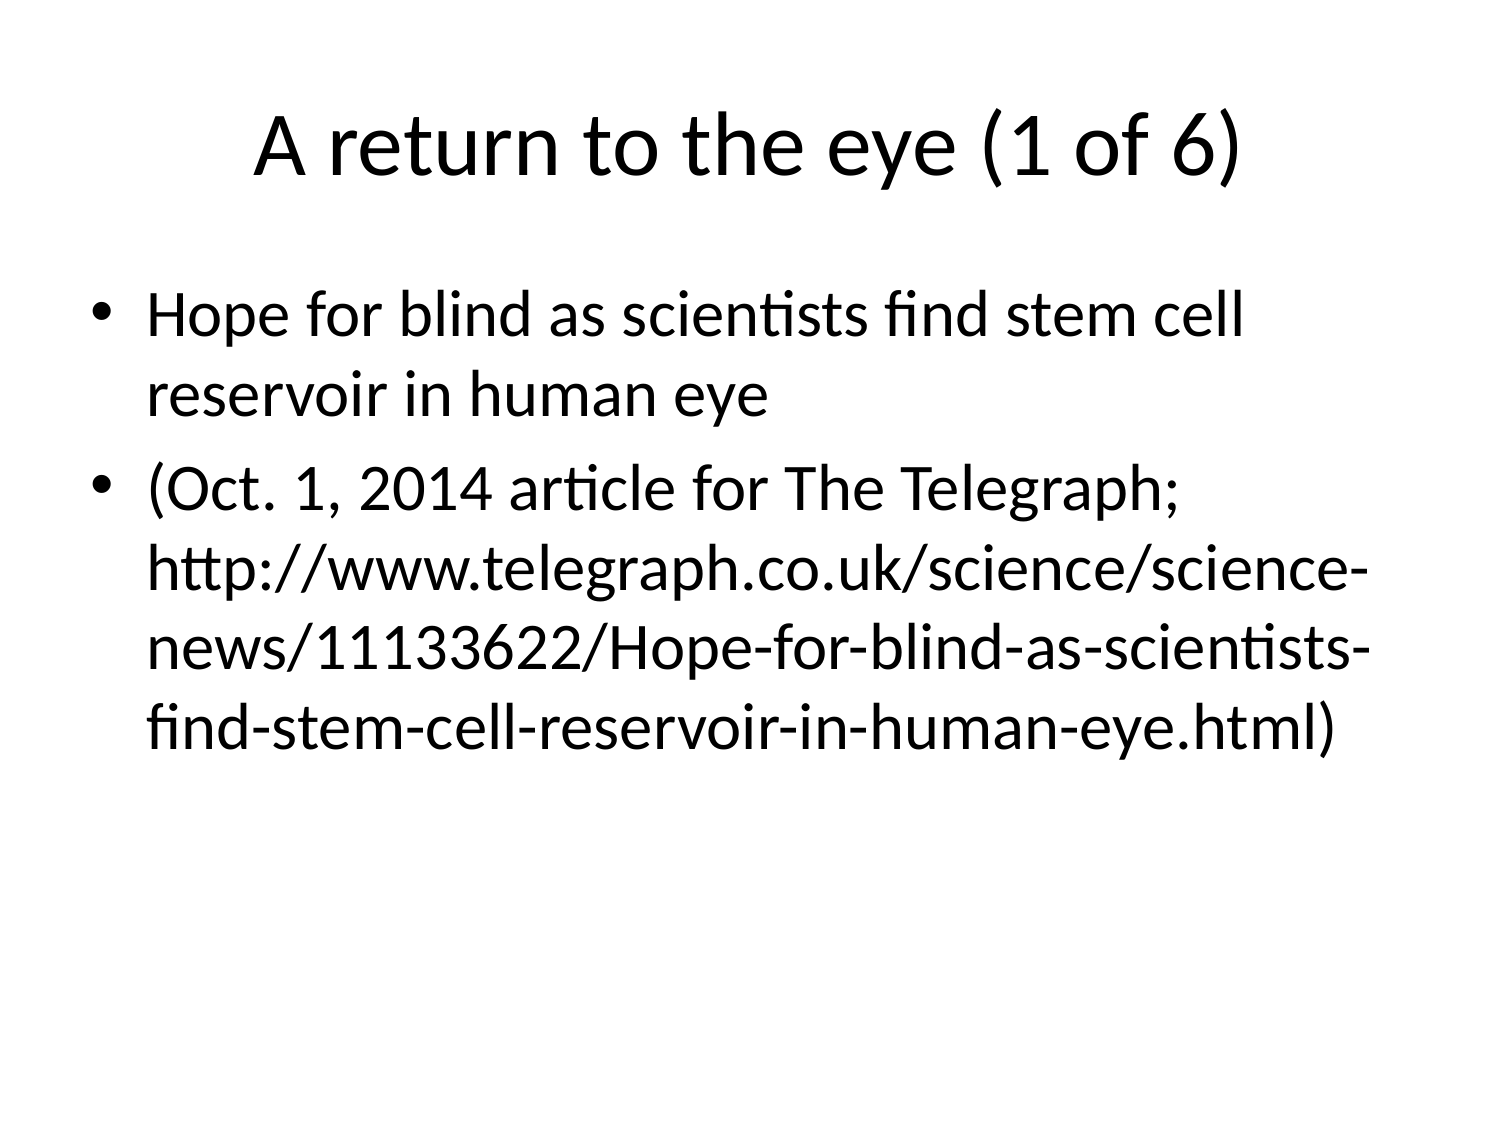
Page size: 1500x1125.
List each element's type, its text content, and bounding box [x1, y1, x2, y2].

title A return to the eye (1 of 6) [75, 45, 1425, 233]
list Hope for blind as scientists find stem cell reservoir in human eye (Oct. 1, 2014 article for The Telegraph; http://www.telegraph.co.uk/science/science-news/11133622/Hope-for-blind-as-scientists-find-stem-cell-reservoir-in-human-eye.html) [75, 262, 1425, 1005]
